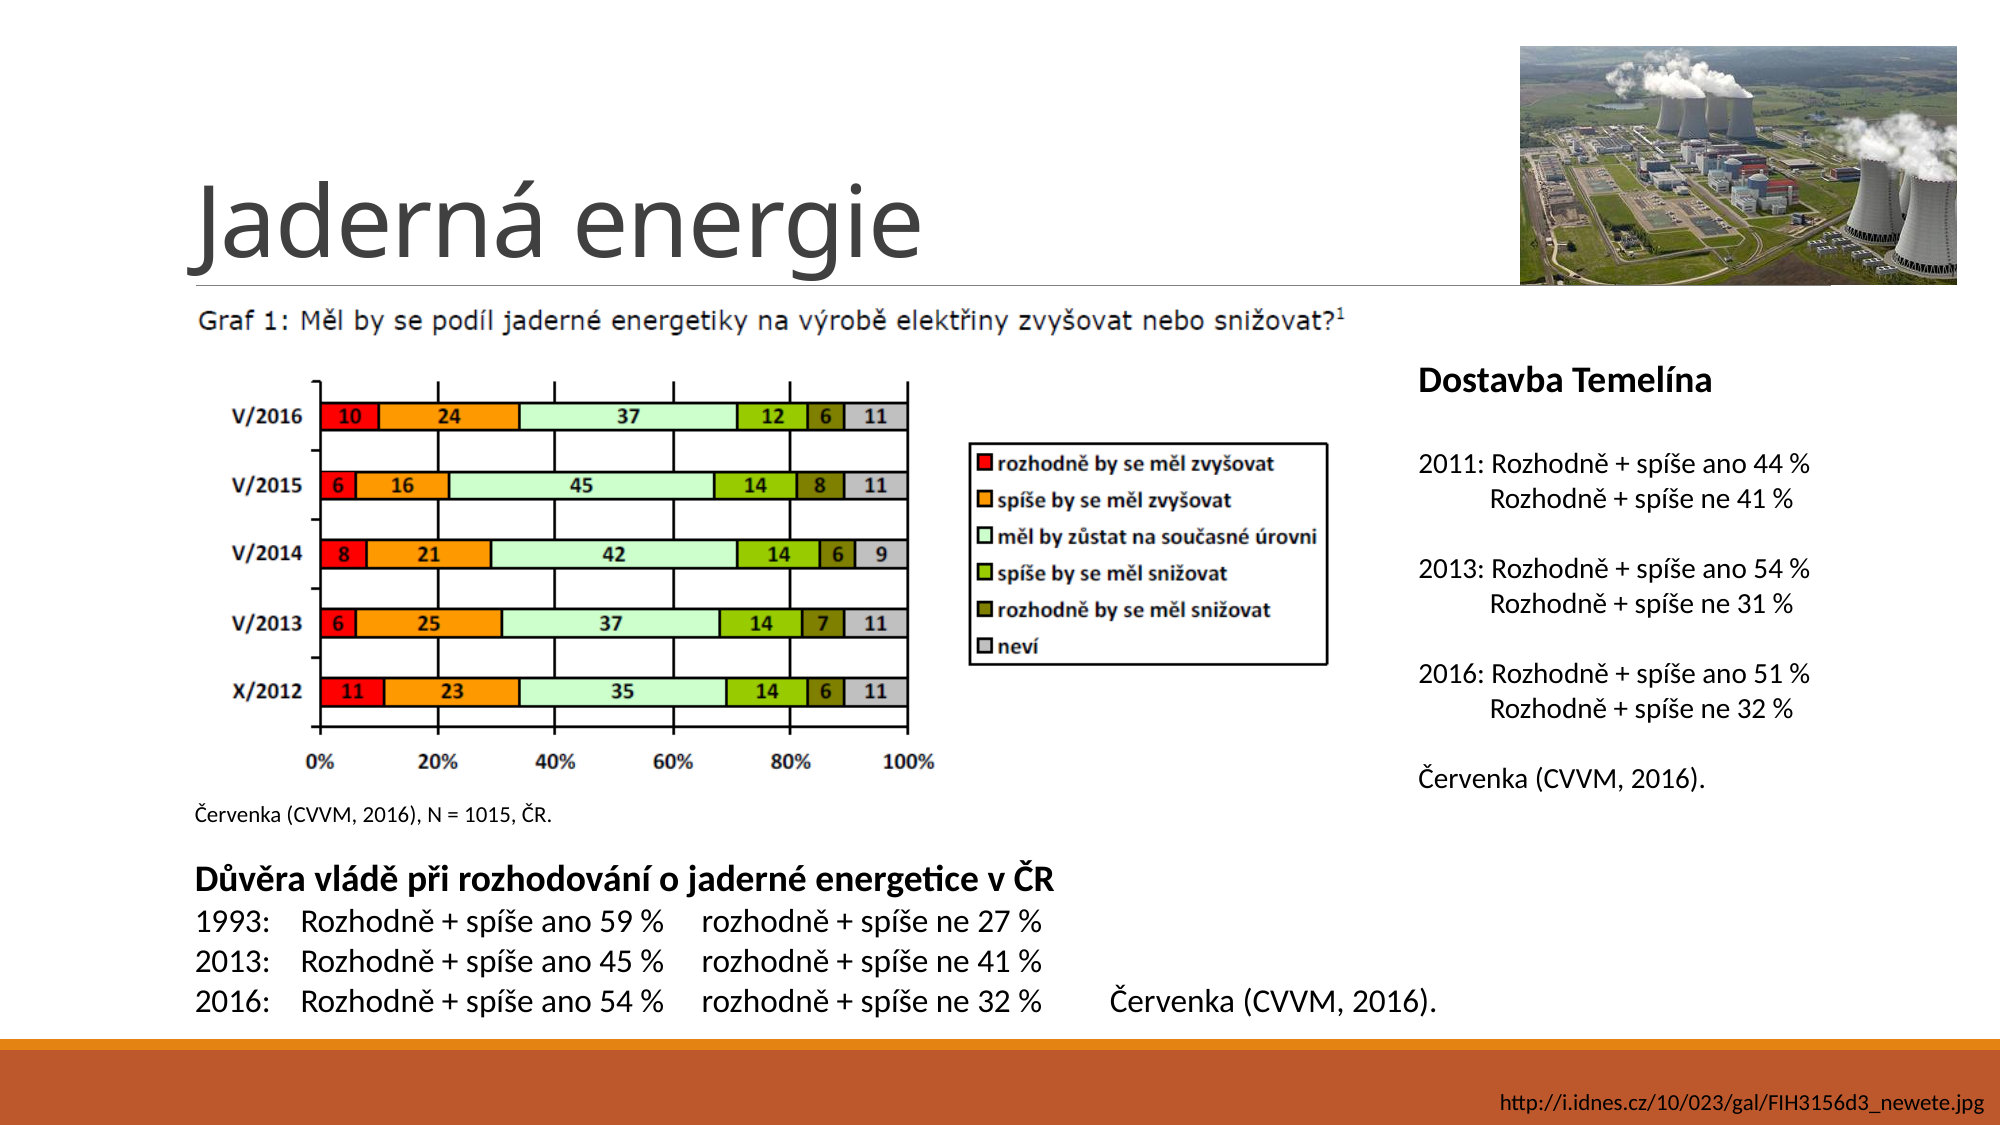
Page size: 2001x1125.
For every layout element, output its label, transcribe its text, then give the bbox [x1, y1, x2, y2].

text_box Červenka (CVVM, 2016), N = 1015, ČR. [180, 802, 577, 835]
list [179, 302, 1372, 797]
text_box Dostavba Temelína 2011: Rozhodně + spíše ano 44 % Rozhodně + spíše ne 41 % 2013: Rozhodně + spíše ano 54 % Rozhodně + spíše ne 31 % 2016: Rozhodně + spíše ano 51 % Rozhodně + spíše ne 32 % Červenka (CVVM, 2016). [1403, 347, 1974, 802]
picture [1520, 46, 1957, 286]
text_box Důvěra vládě při rozhodování o jaderné energetice v ČR 1993: Rozhodně + spíše ano 59 % rozhodně + spíše ne 27 % 2013: Rozhodně + spíše ano 45 % rozhodně + spíše ne 41 % 2016: Rozhodně + spíše ano 54 % rozhodně + spíše ne 32 % Červenka (CVVM, 2016). [179, 846, 1758, 1066]
title Jaderná energie [180, 47, 1518, 285]
text_box http://i.idnes.cz/10/023/gal/FIH3156d3_newete.jpg [1179, 1079, 2000, 1122]
